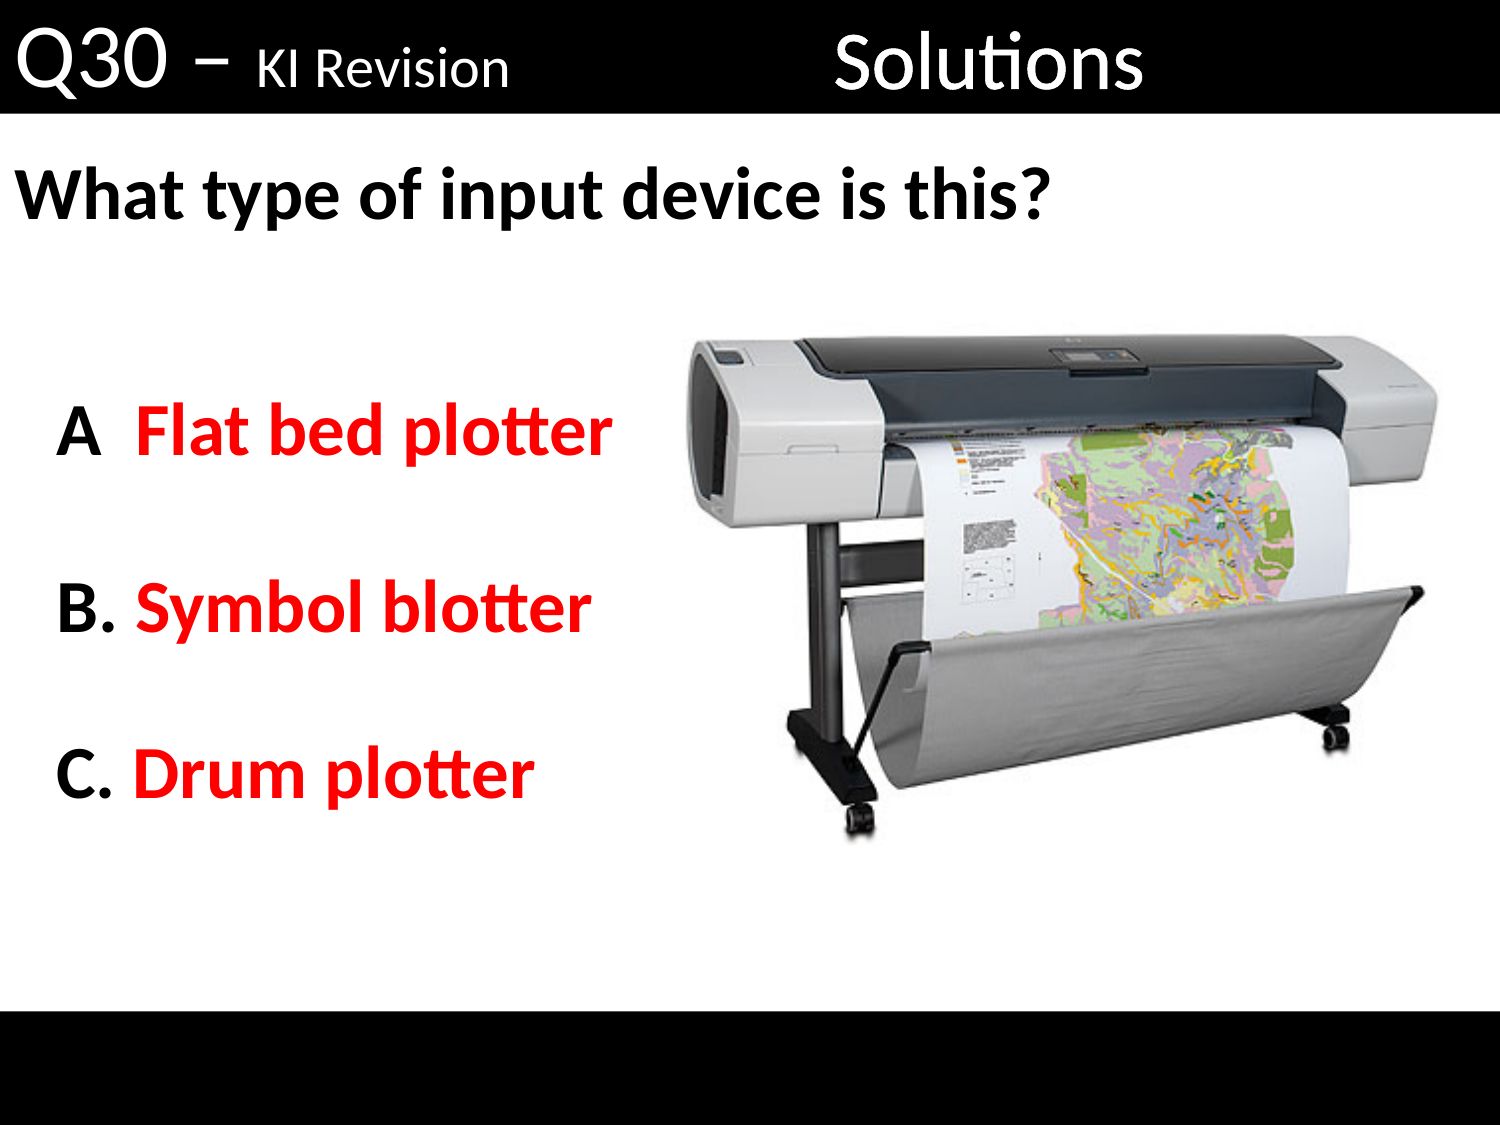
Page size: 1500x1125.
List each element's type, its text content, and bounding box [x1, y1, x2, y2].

text_box B. Symbol blotter [41, 550, 662, 656]
text_box A Flat bed plotter [41, 373, 662, 479]
text_box Q30 – KI Revision [0, 0, 1500, 116]
text_box [0, 1009, 1500, 1125]
text_box Solutions [478, 0, 1500, 113]
picture [667, 196, 1459, 988]
text_box What type of input device is this? [0, 137, 1406, 242]
text_box C. Drum plotter [41, 715, 662, 821]
